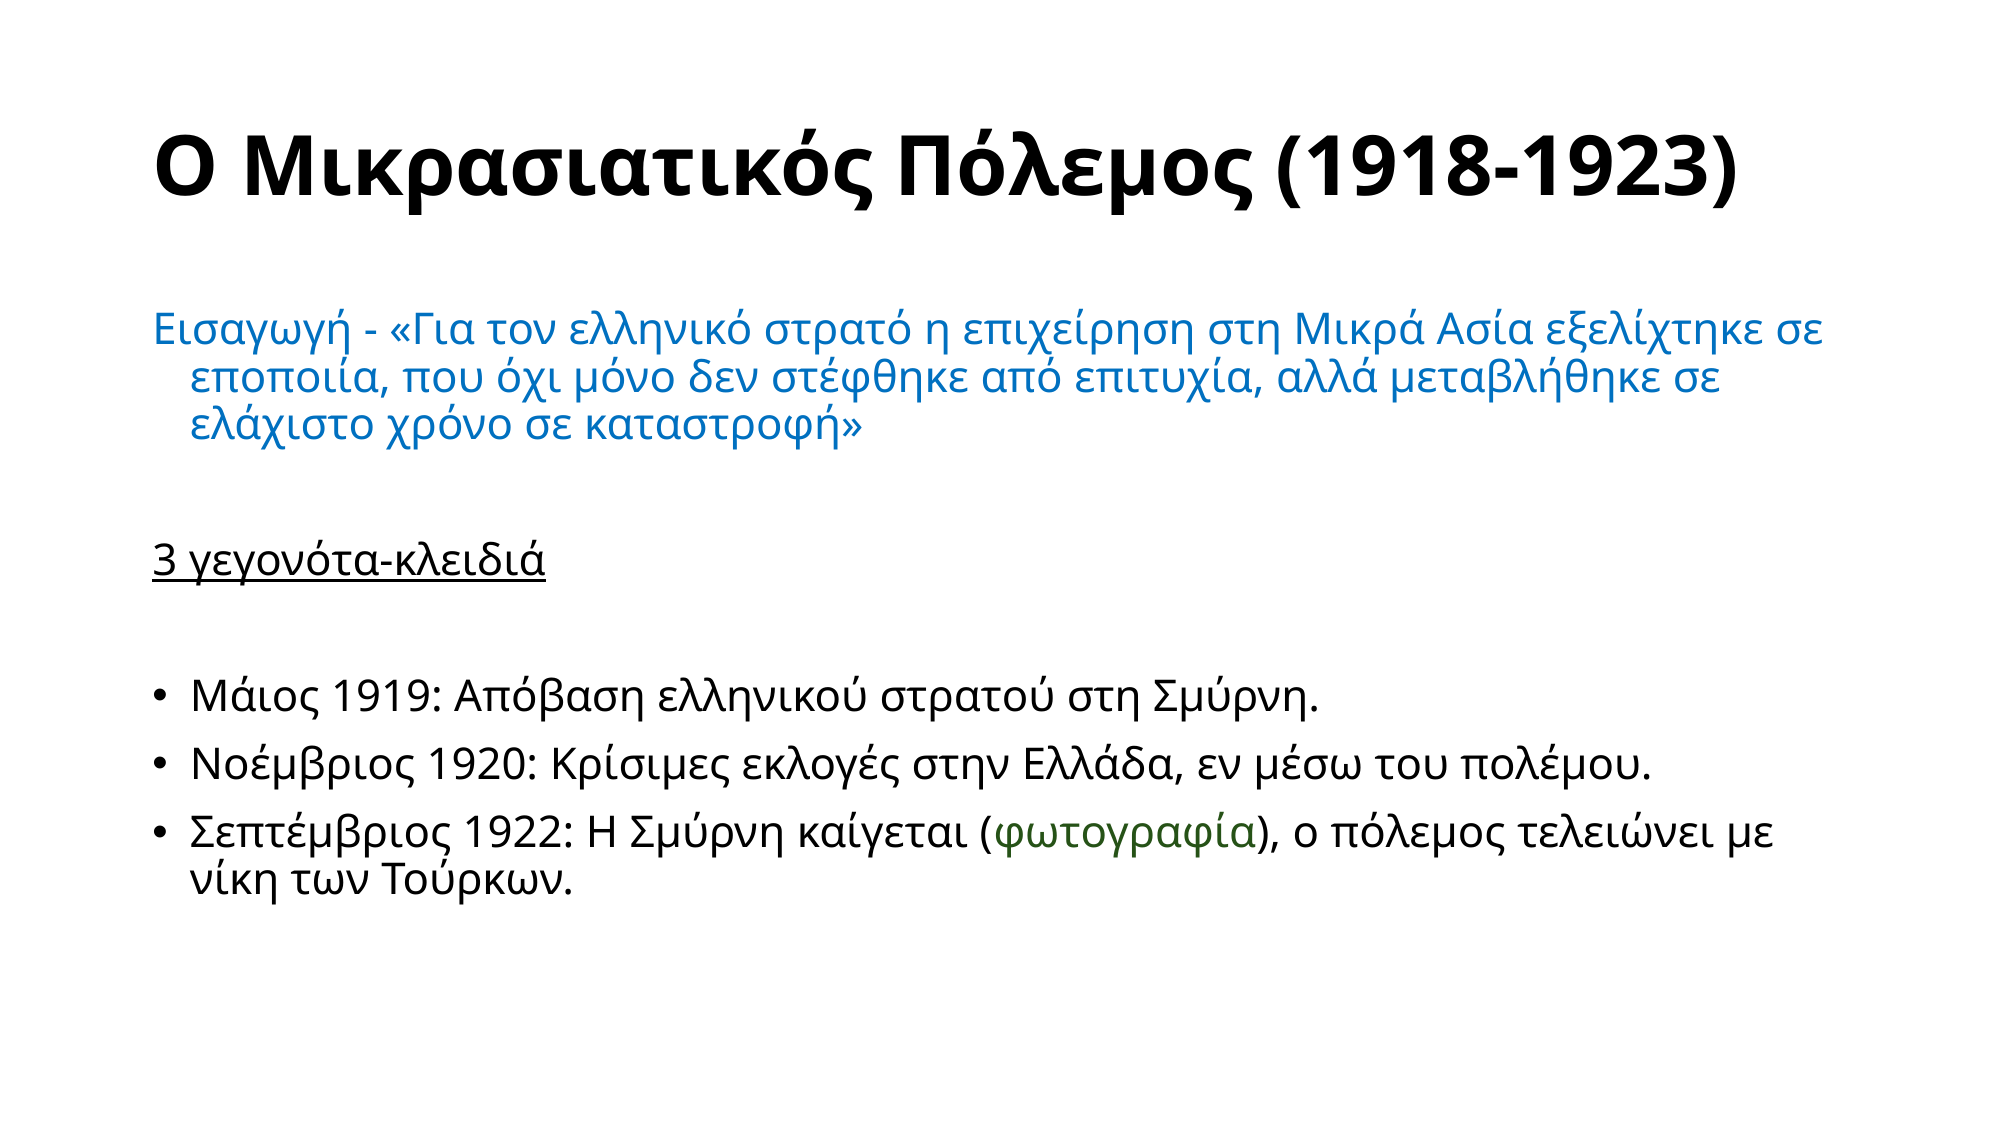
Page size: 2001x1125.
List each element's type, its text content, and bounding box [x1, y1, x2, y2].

title Ο Μικρασιατικός Πόλεμος (1918-1923) [137, 59, 1863, 278]
list Εισαγωγή - «Για τον ελληνικό στρατό η επιχείρηση στη Μικρά Ασία εξελίχτηκε σε εποποιία, που όχι μόνο δεν στέφθηκε από επιτυχία, αλλά μεταβλήθηκε σε ελάχιστο χρόνο σε καταστροφή» 3 γεγονότα-κλειδιά Μάιος 1919: Απόβαση ελληνικού στρατού στη Σμύρνη. Νοέμβριος 1920: Κρίσιμες εκλογές στην Ελλάδα, εν μέσω του πολέμου. Σεπτέμβριος 1922: Η Σμύρνη καίγεται (φωτογραφία), ο πόλεμος τελειώνει με νίκη των Τούρκων. [137, 299, 1863, 1014]
